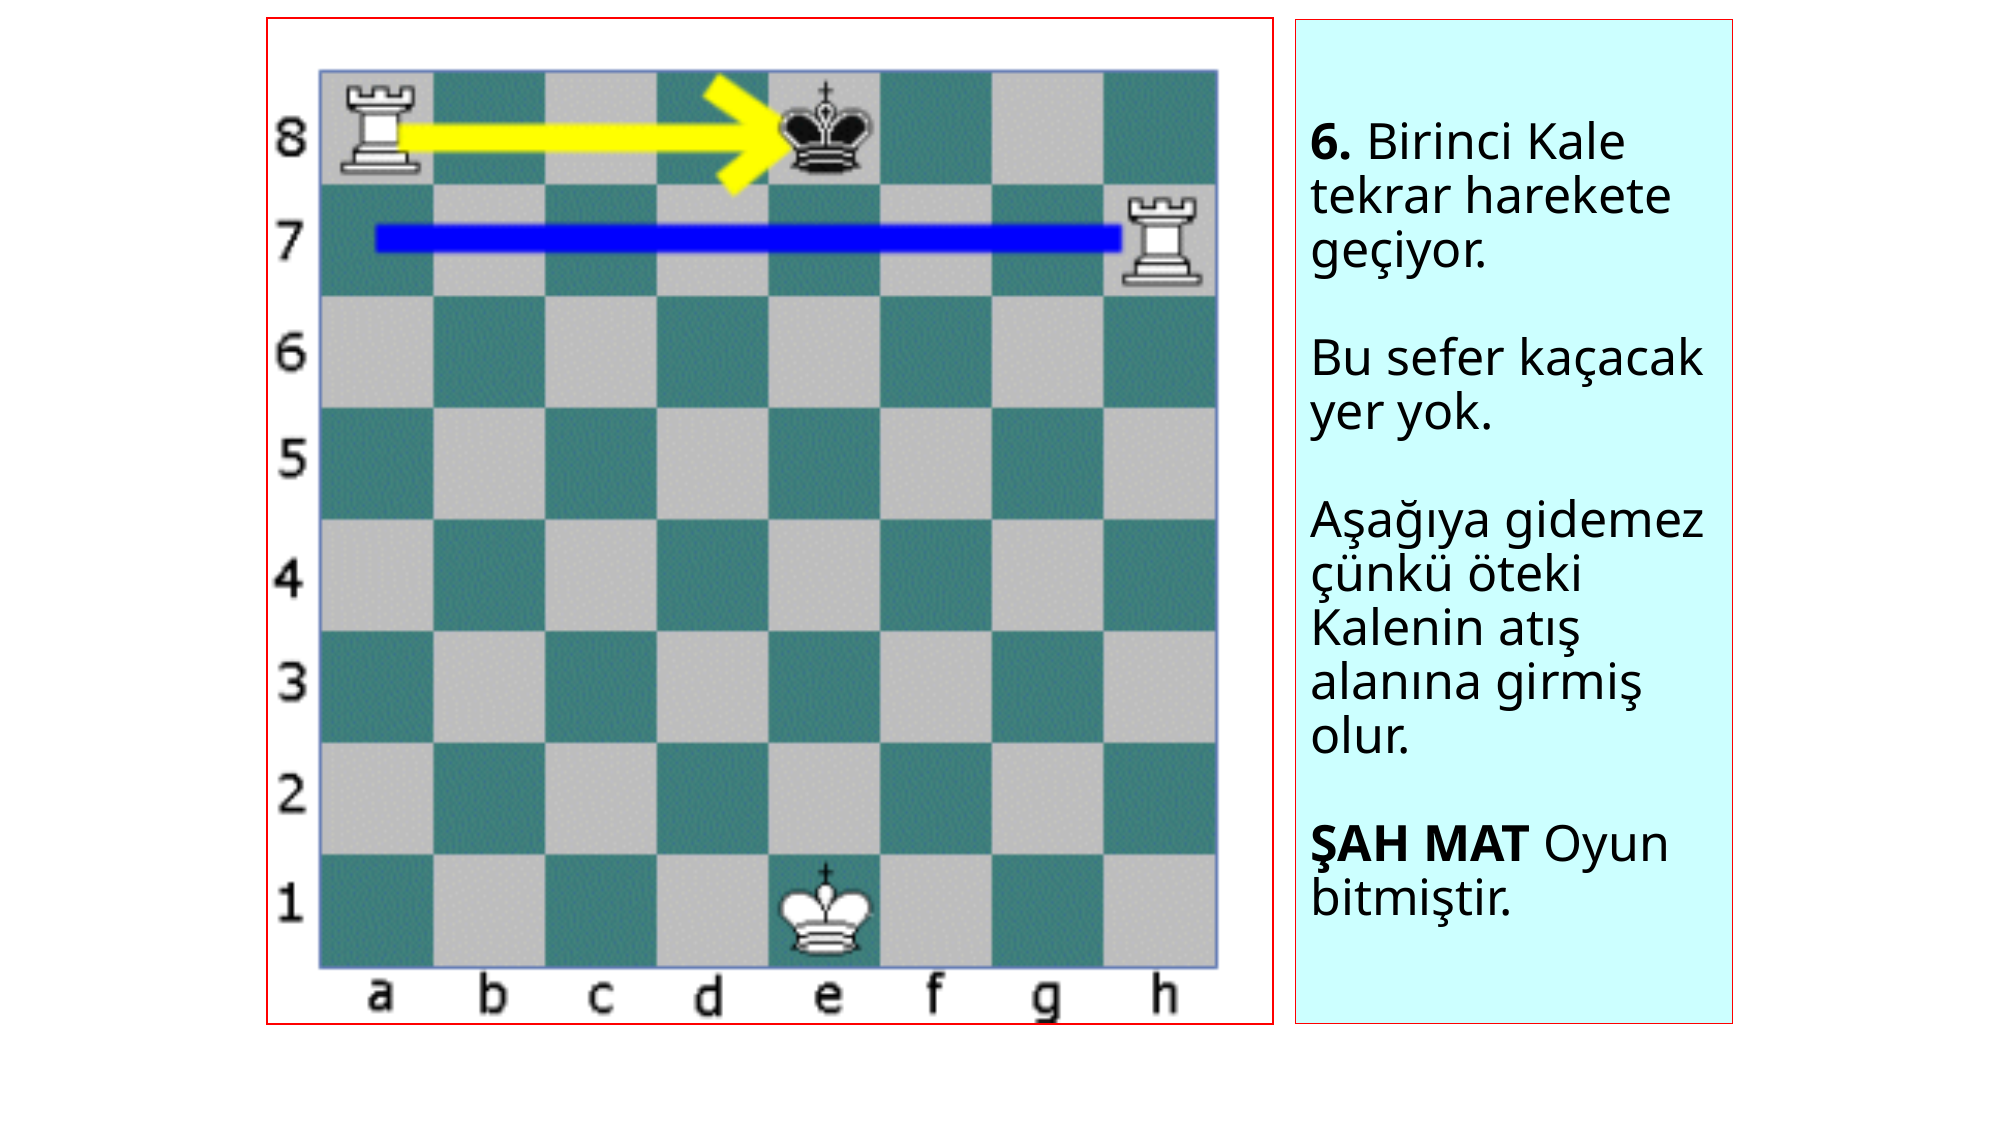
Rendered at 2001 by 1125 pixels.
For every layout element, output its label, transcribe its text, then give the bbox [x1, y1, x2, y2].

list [267, 18, 1272, 1023]
title 6. Birinci Kale tekrar harekete geçiyor. Bu sefer kaçacak yer yok. Aşağıya gidemez çünkü öteki Kalenin atış alanına girmiş olur. ŞAH MAT Oyun bitmiştir. [1295, 19, 1733, 1024]
